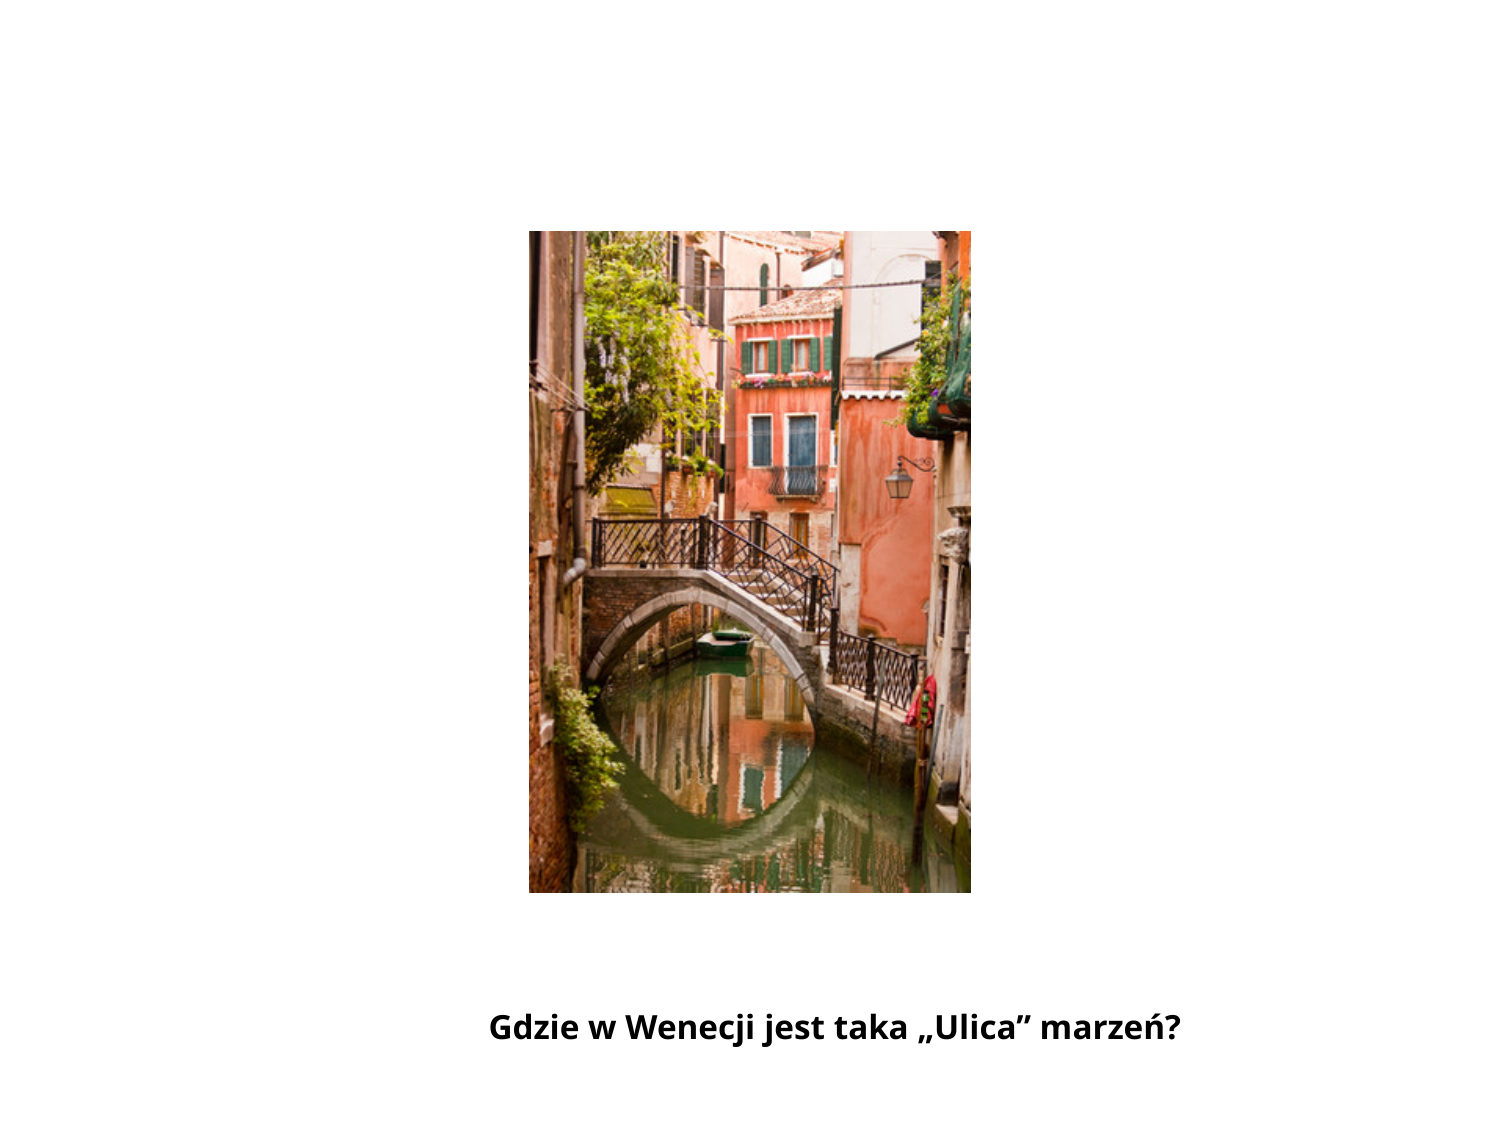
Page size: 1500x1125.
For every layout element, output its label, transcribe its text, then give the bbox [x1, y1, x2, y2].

text_box Gdzie w Wenecji jest taka „Ulica” marzeń? [473, 998, 1197, 1054]
picture [529, 231, 971, 894]
